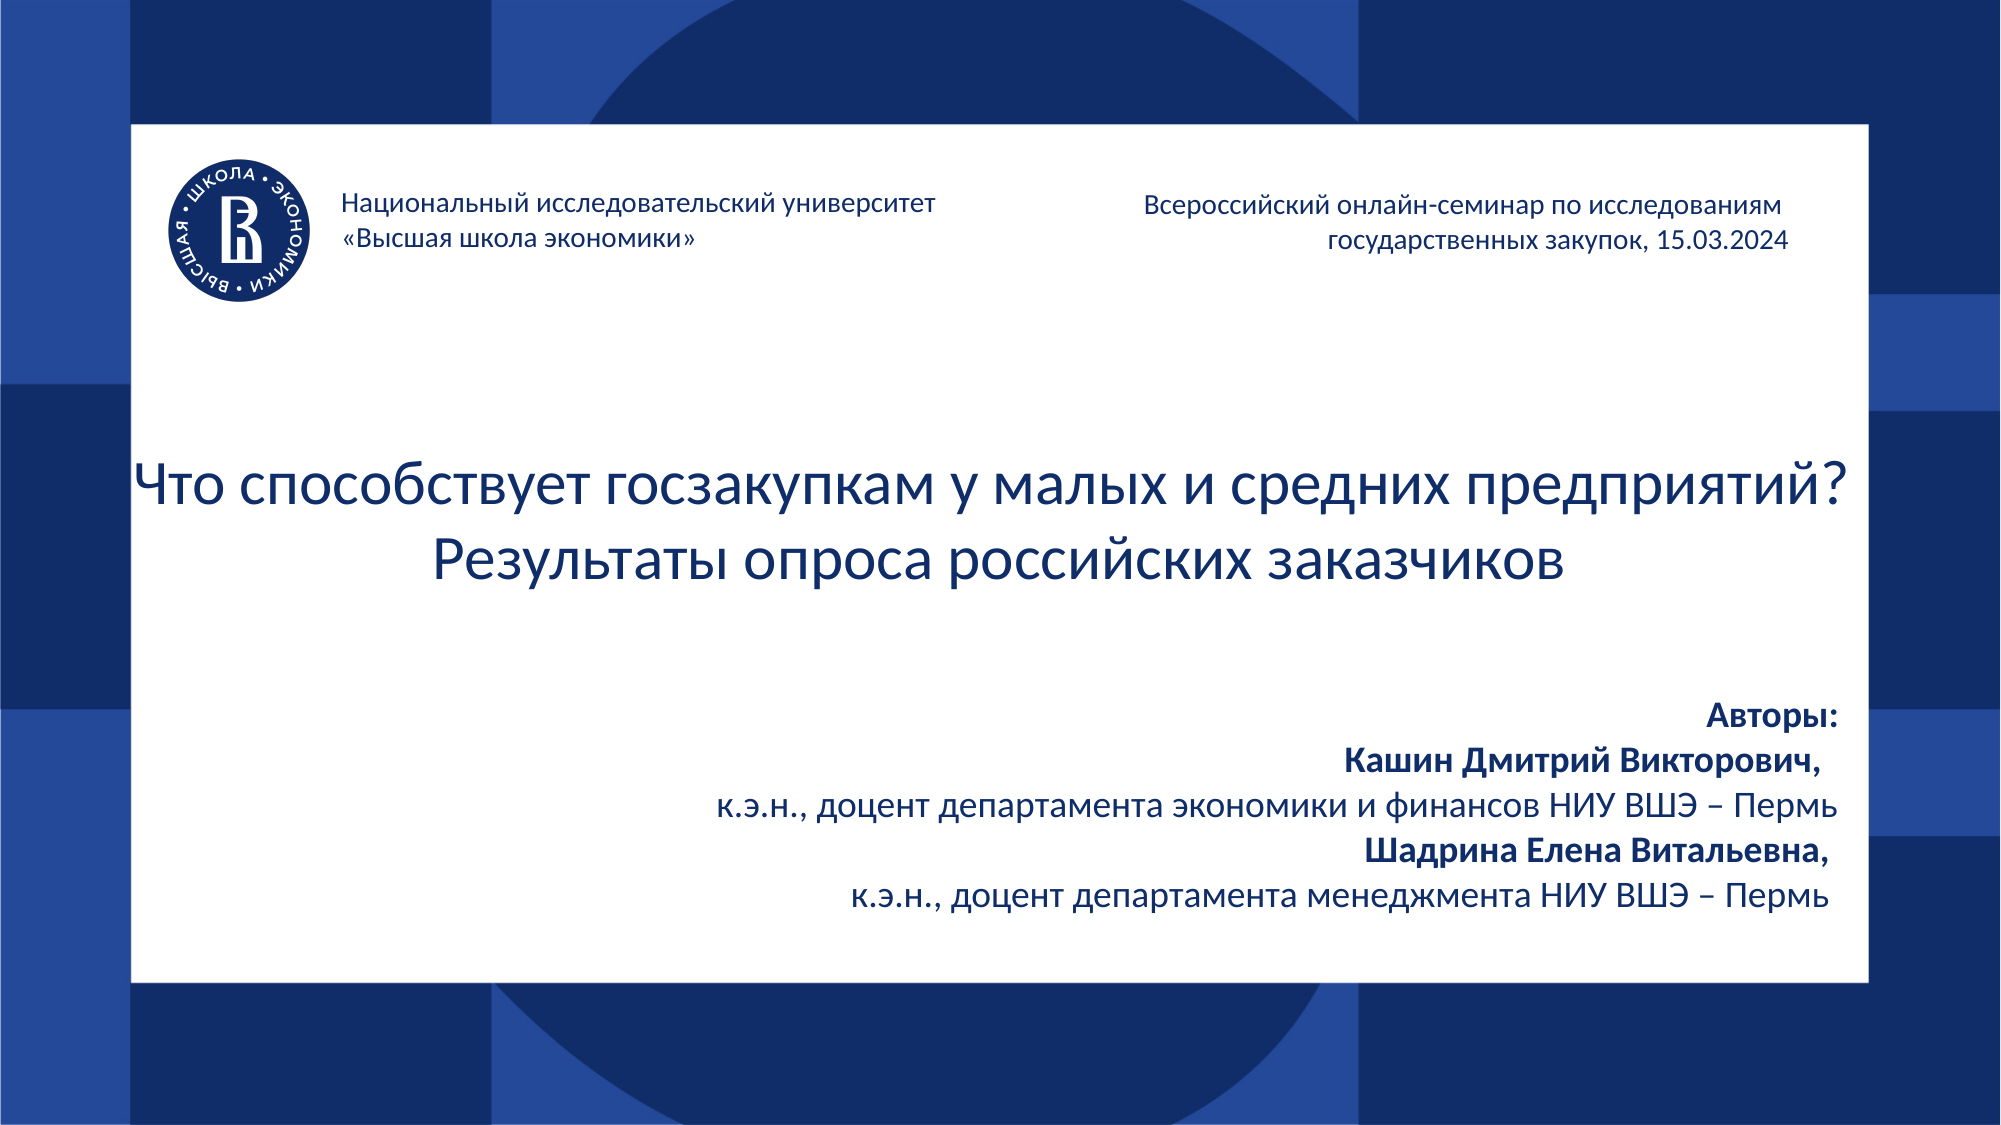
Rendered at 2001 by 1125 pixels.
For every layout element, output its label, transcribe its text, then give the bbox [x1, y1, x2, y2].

title Что способствует госзакупкам у малых и средних предприятий? Результаты опроса российских заказчиков [130, 441, 1870, 604]
picture [0, 0, 2001, 1125]
list Авторы: Кашин Дмитрий Викторович, к.э.н., доцент департамента экономики и финансов НИУ ВШЭ – Пермь Шадрина Елена Витальевна, к.э.н., доцент департамента менеджмента НИУ ВШЭ – Пермь [130, 689, 1839, 940]
text_box Национальный исследовательский университет «Высшая школа экономики» [326, 175, 951, 261]
